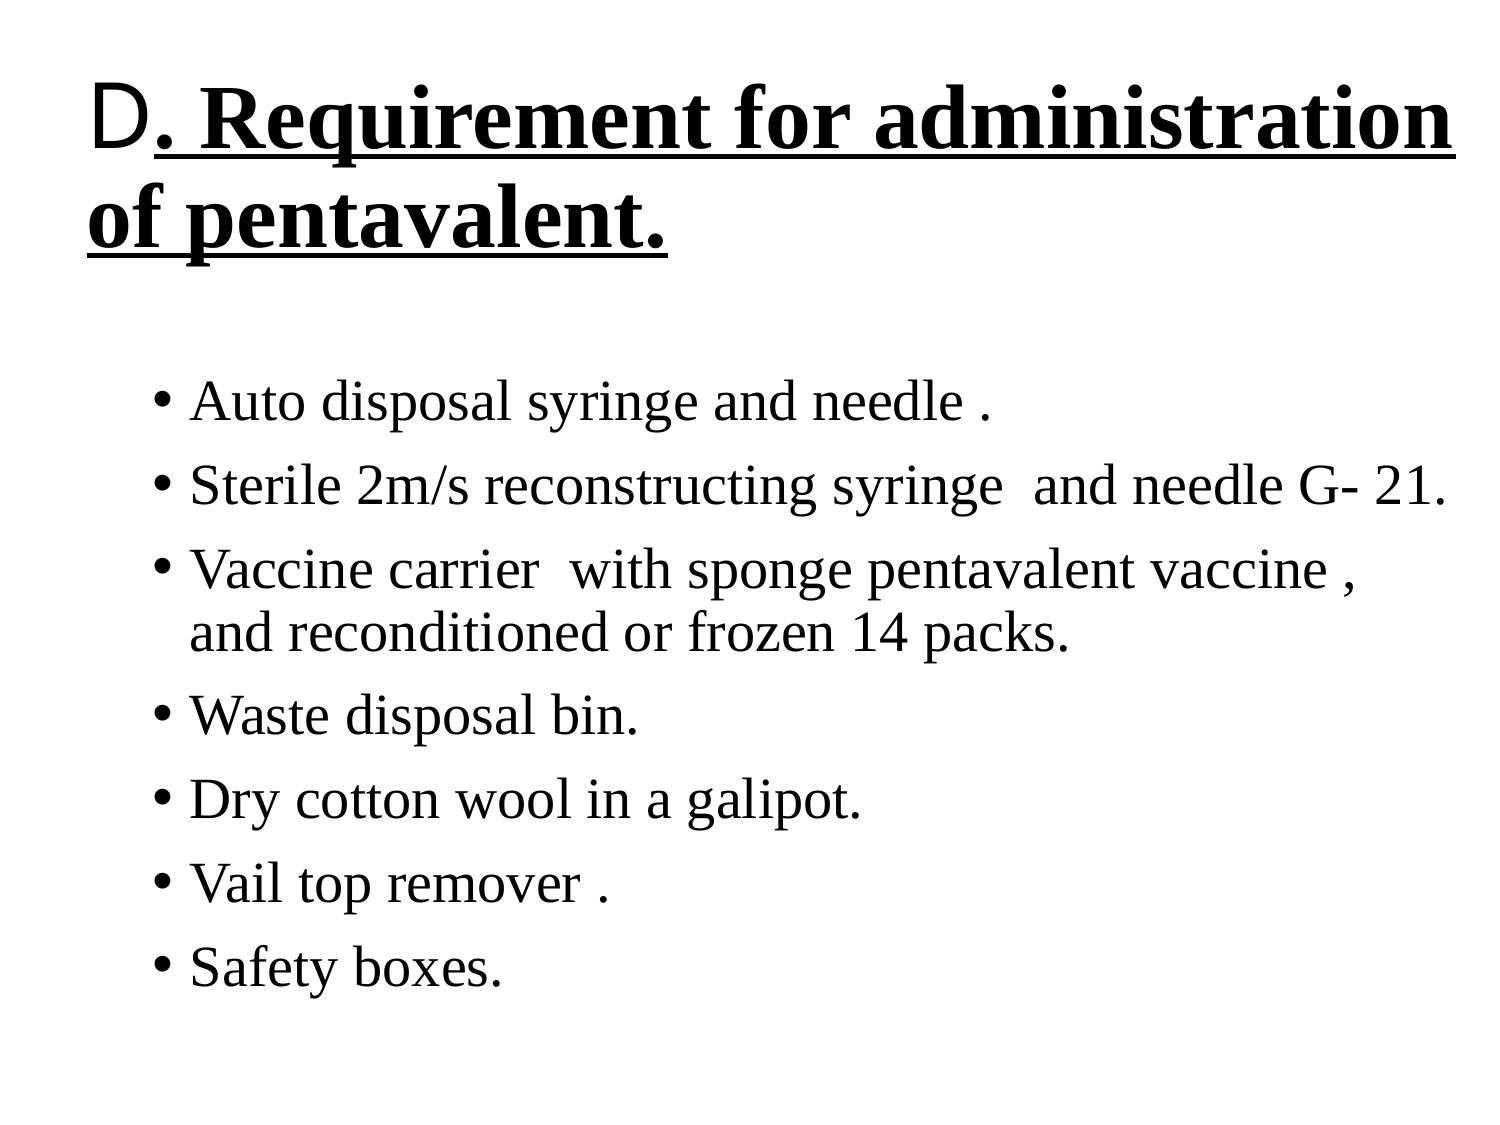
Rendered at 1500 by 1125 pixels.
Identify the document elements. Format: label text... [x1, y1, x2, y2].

title D. Requirement for administration of pentavalent. [71, 59, 1483, 278]
list Auto disposal syringe and needle . Sterile 2m/s reconstructing syringe and needle G- 21. Vaccine carrier with sponge pentavalent vaccine , and reconditioned or frozen 14 packs. Waste disposal bin. Dry cotton wool in a galipot. Vail top remover . Safety boxes. [137, 362, 1466, 1106]
